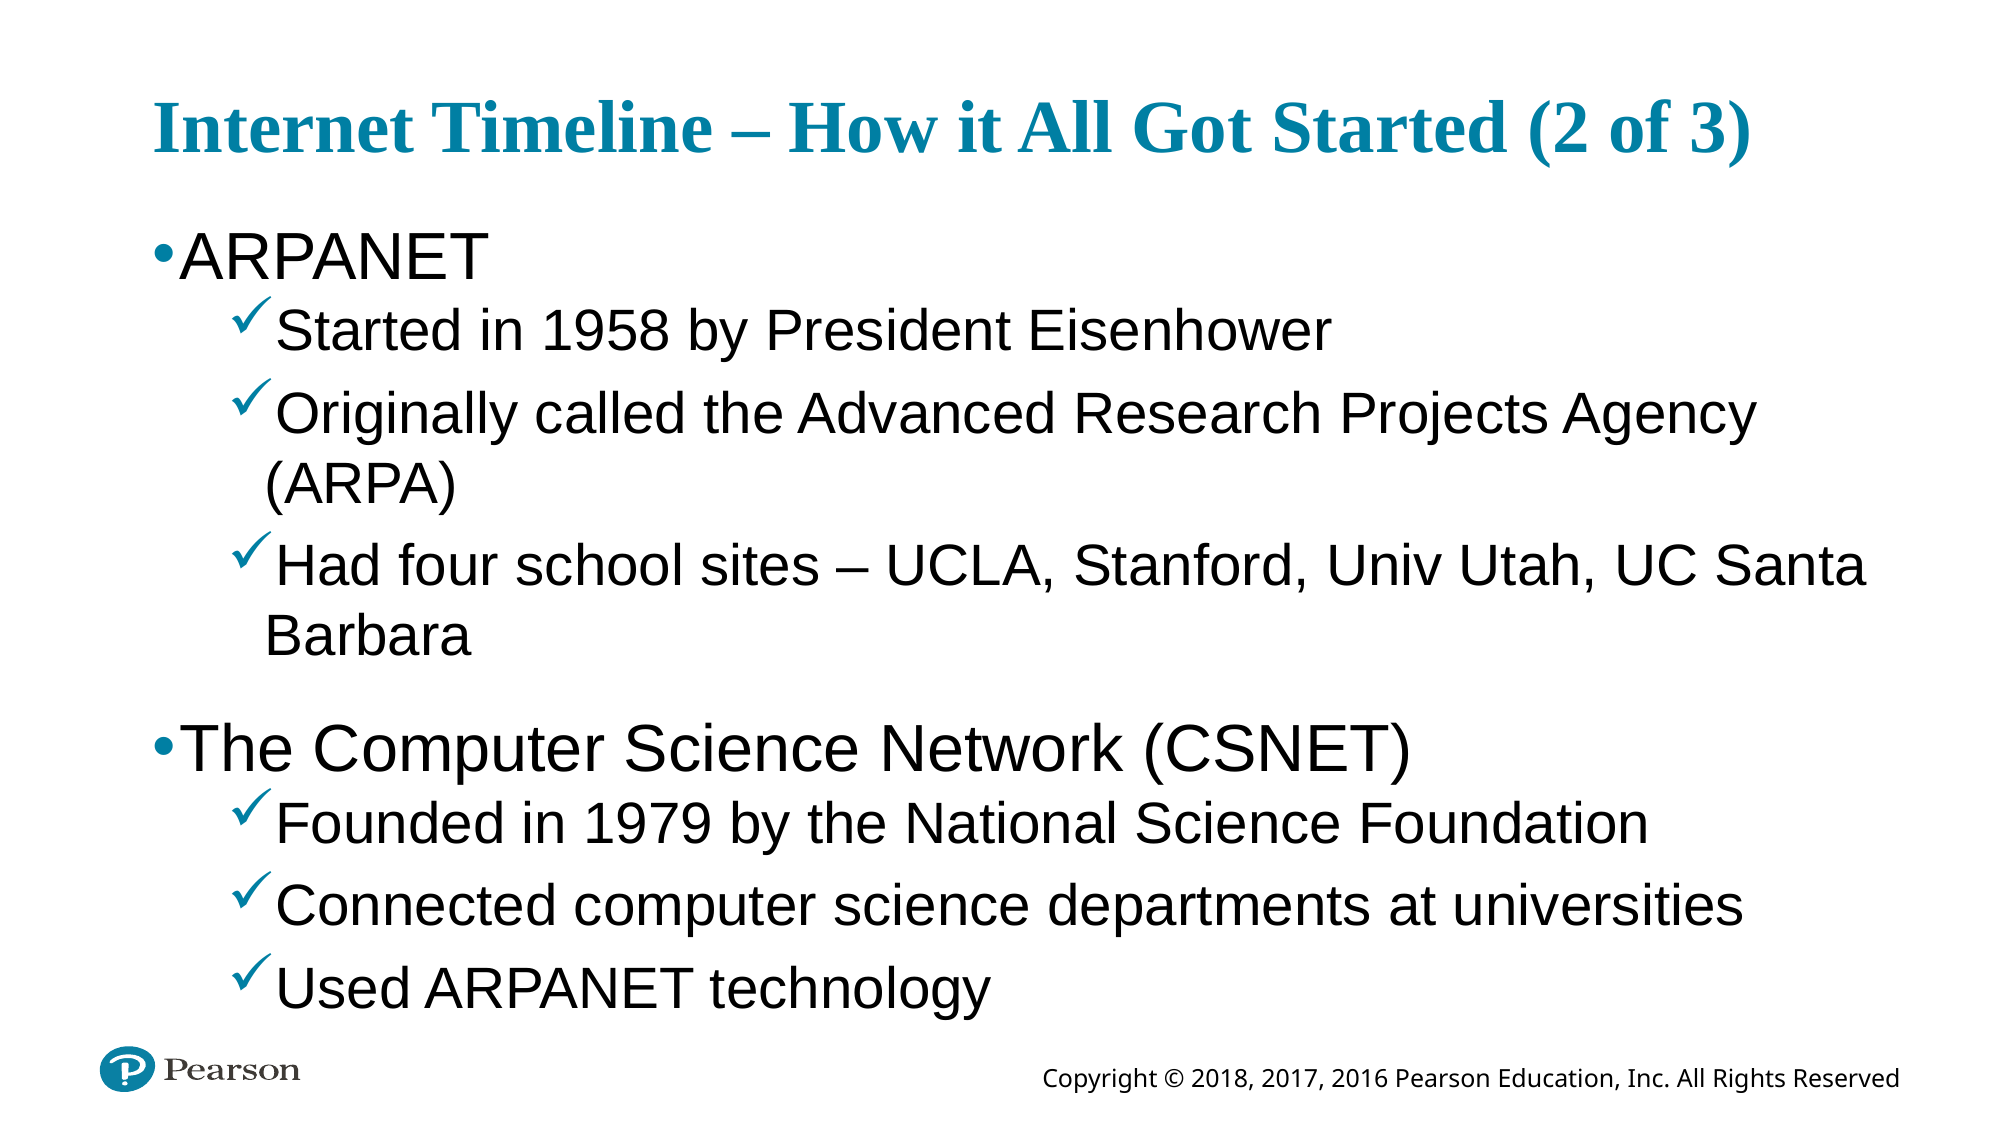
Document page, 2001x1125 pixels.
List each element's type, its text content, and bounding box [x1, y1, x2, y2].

list ARPANET Started in 1958 by President Eisenhower Originally called the Advanced Research Projects Agency (ARPA) Had four school sites – UCLA, Stanford, Univ Utah, UC Santa Barbara The Computer Science Network (CSNET) Founded in 1979 by the National Science Foundation Connected computer science departments at universities Used ARPANET technology [152, 212, 1953, 955]
title Internet Timeline – How it All Got Started (2 of 3) [152, 0, 1953, 168]
